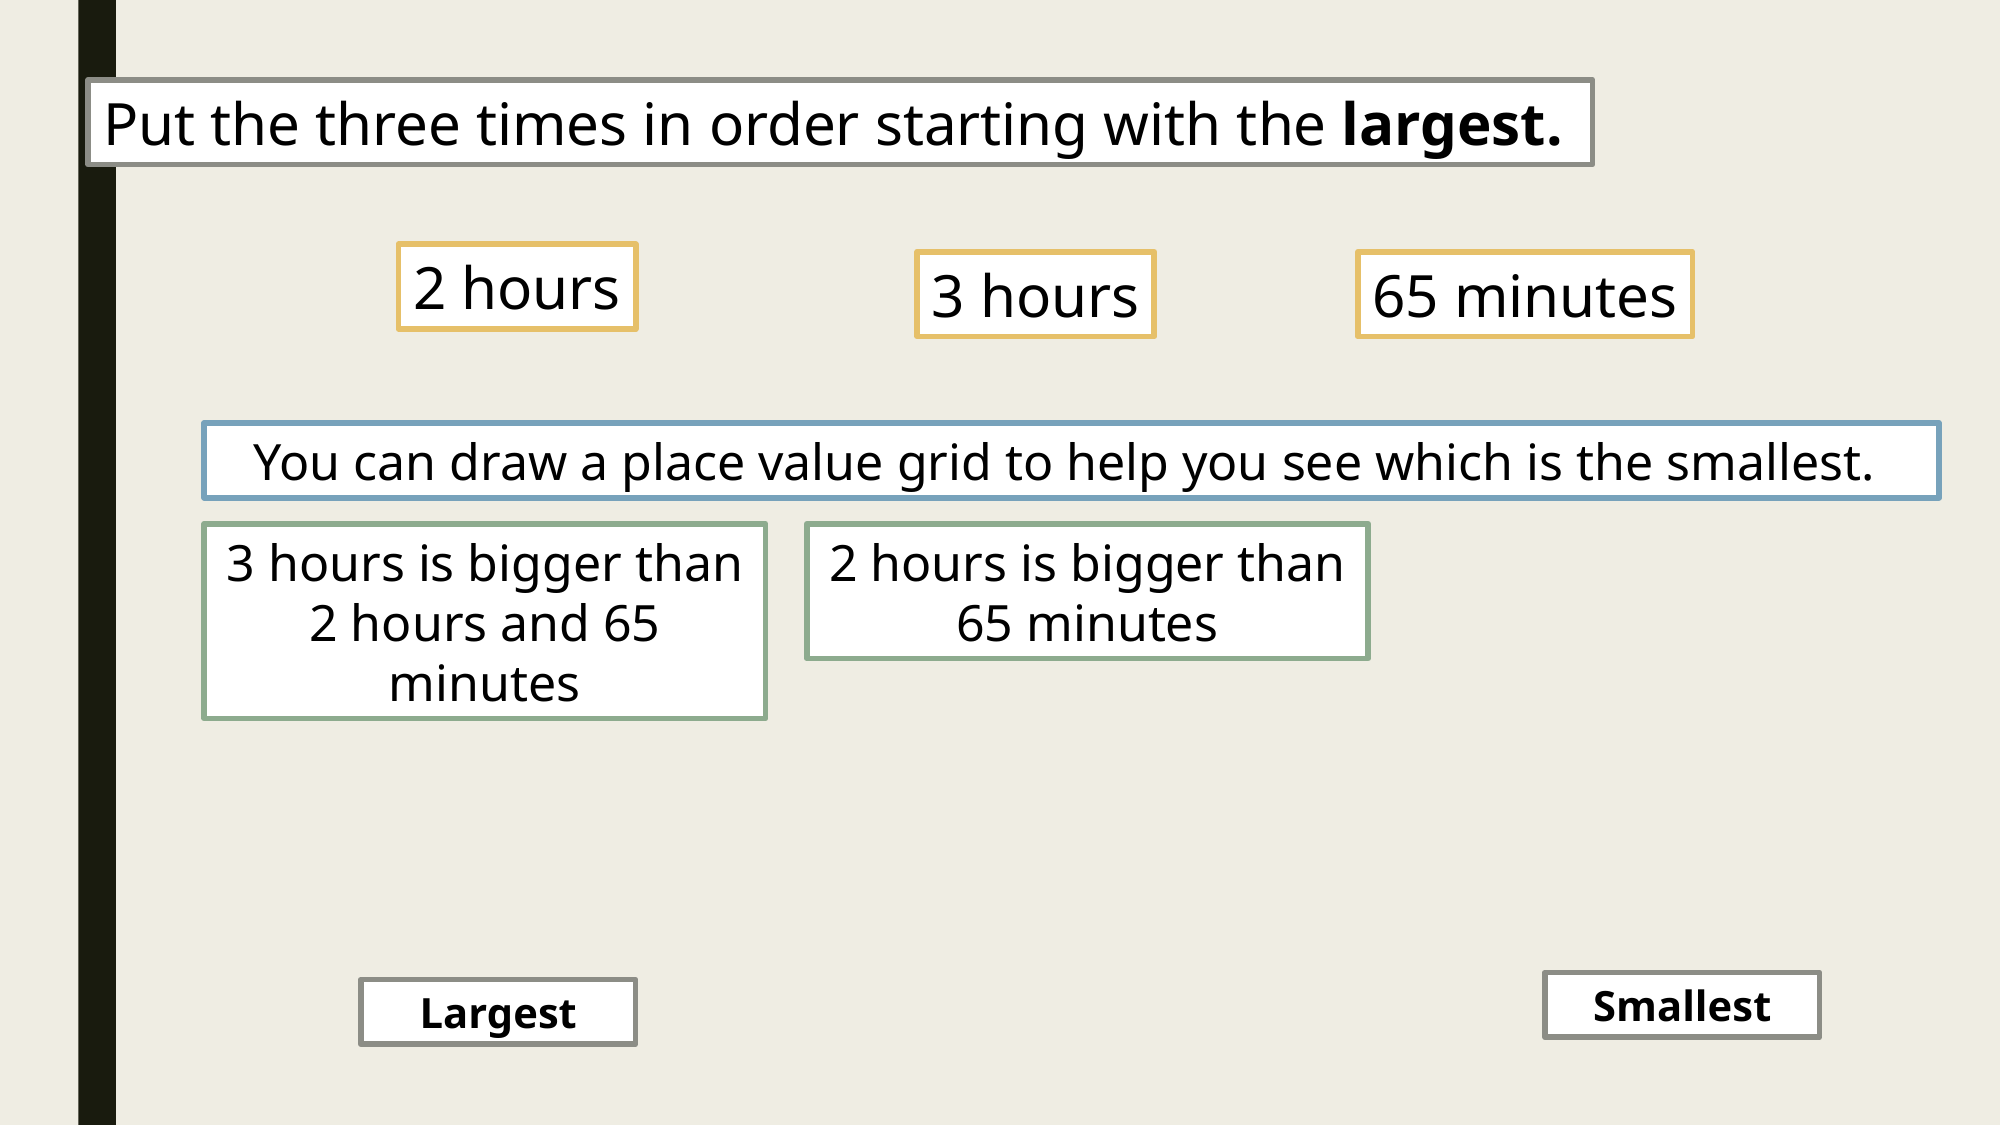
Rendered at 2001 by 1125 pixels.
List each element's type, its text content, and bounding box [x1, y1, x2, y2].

text_box 2 hours [396, 241, 639, 332]
text_box 3 hours is bigger than 2 hours and 65 minutes [201, 521, 768, 721]
text_box 2 hours is bigger than 65 minutes [804, 521, 1371, 661]
text_box Smallest [1542, 970, 1822, 1040]
text_box You can draw a place value grid to help you see which is the smallest. [201, 420, 1942, 501]
text_box Largest [358, 977, 638, 1047]
text_box Put the three times in order starting with the largest. [85, 77, 1595, 167]
text_box 3 hours [914, 249, 1157, 339]
text_box 65 minutes [1355, 249, 1695, 339]
